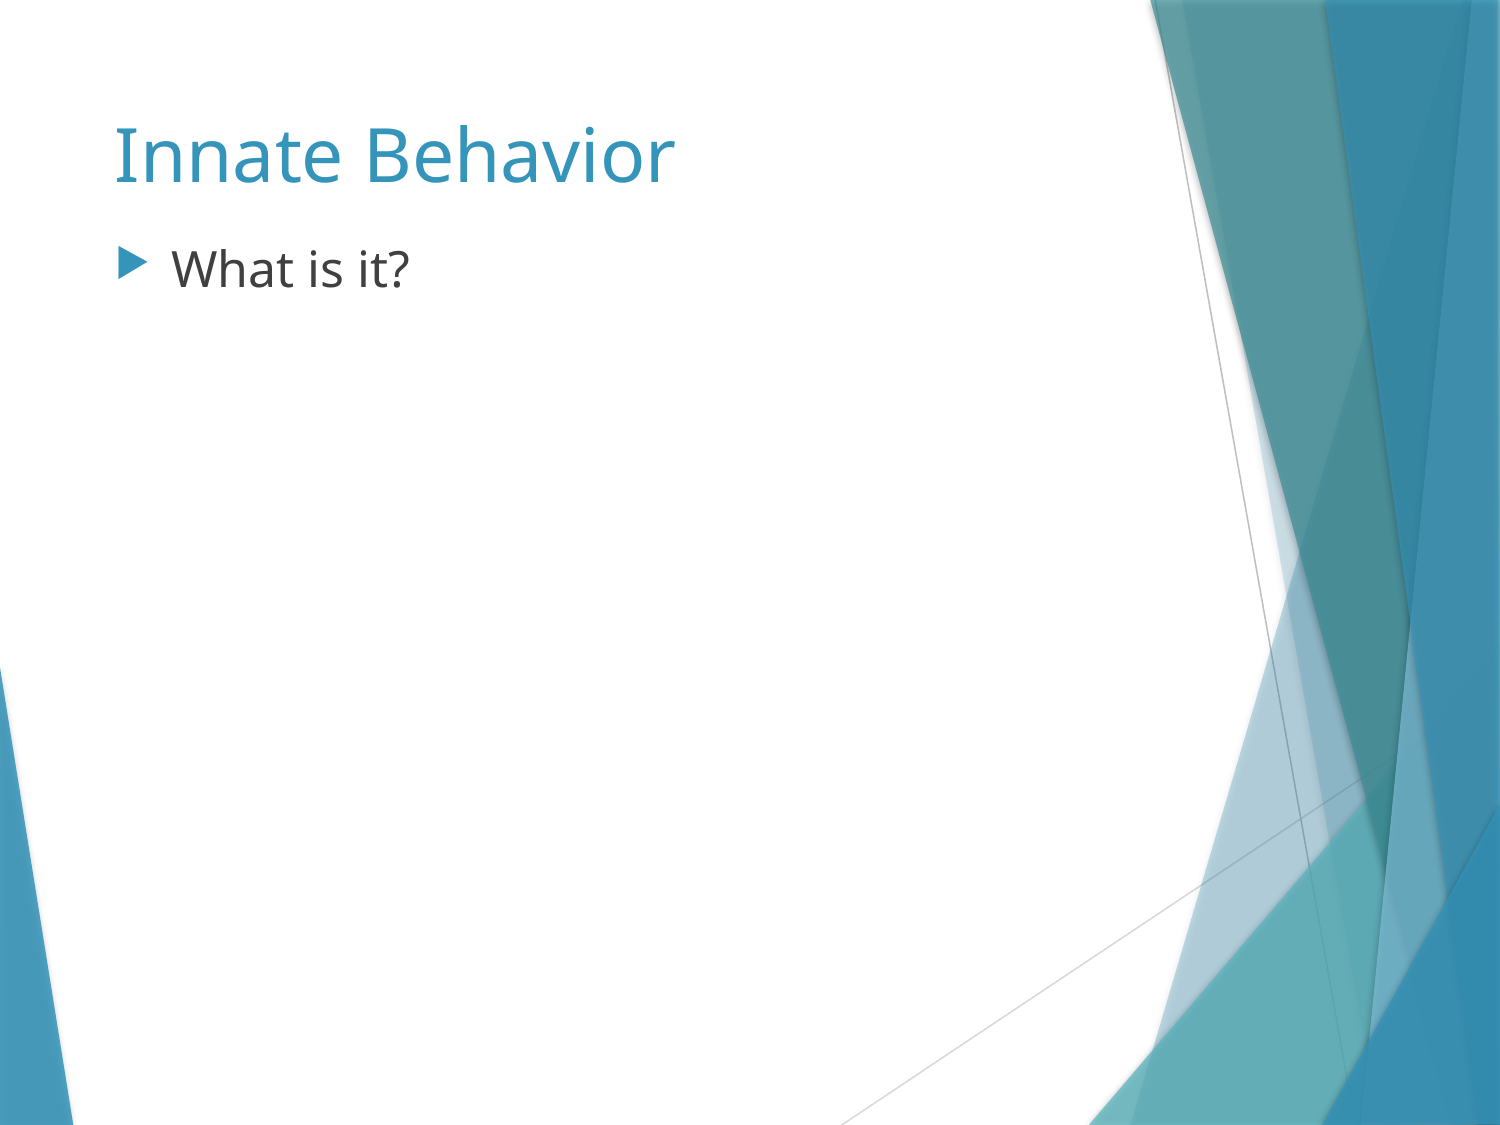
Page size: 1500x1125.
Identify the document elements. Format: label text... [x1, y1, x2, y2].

title Innate Behavior [99, 99, 1142, 218]
list What is it? [99, 230, 1142, 992]
